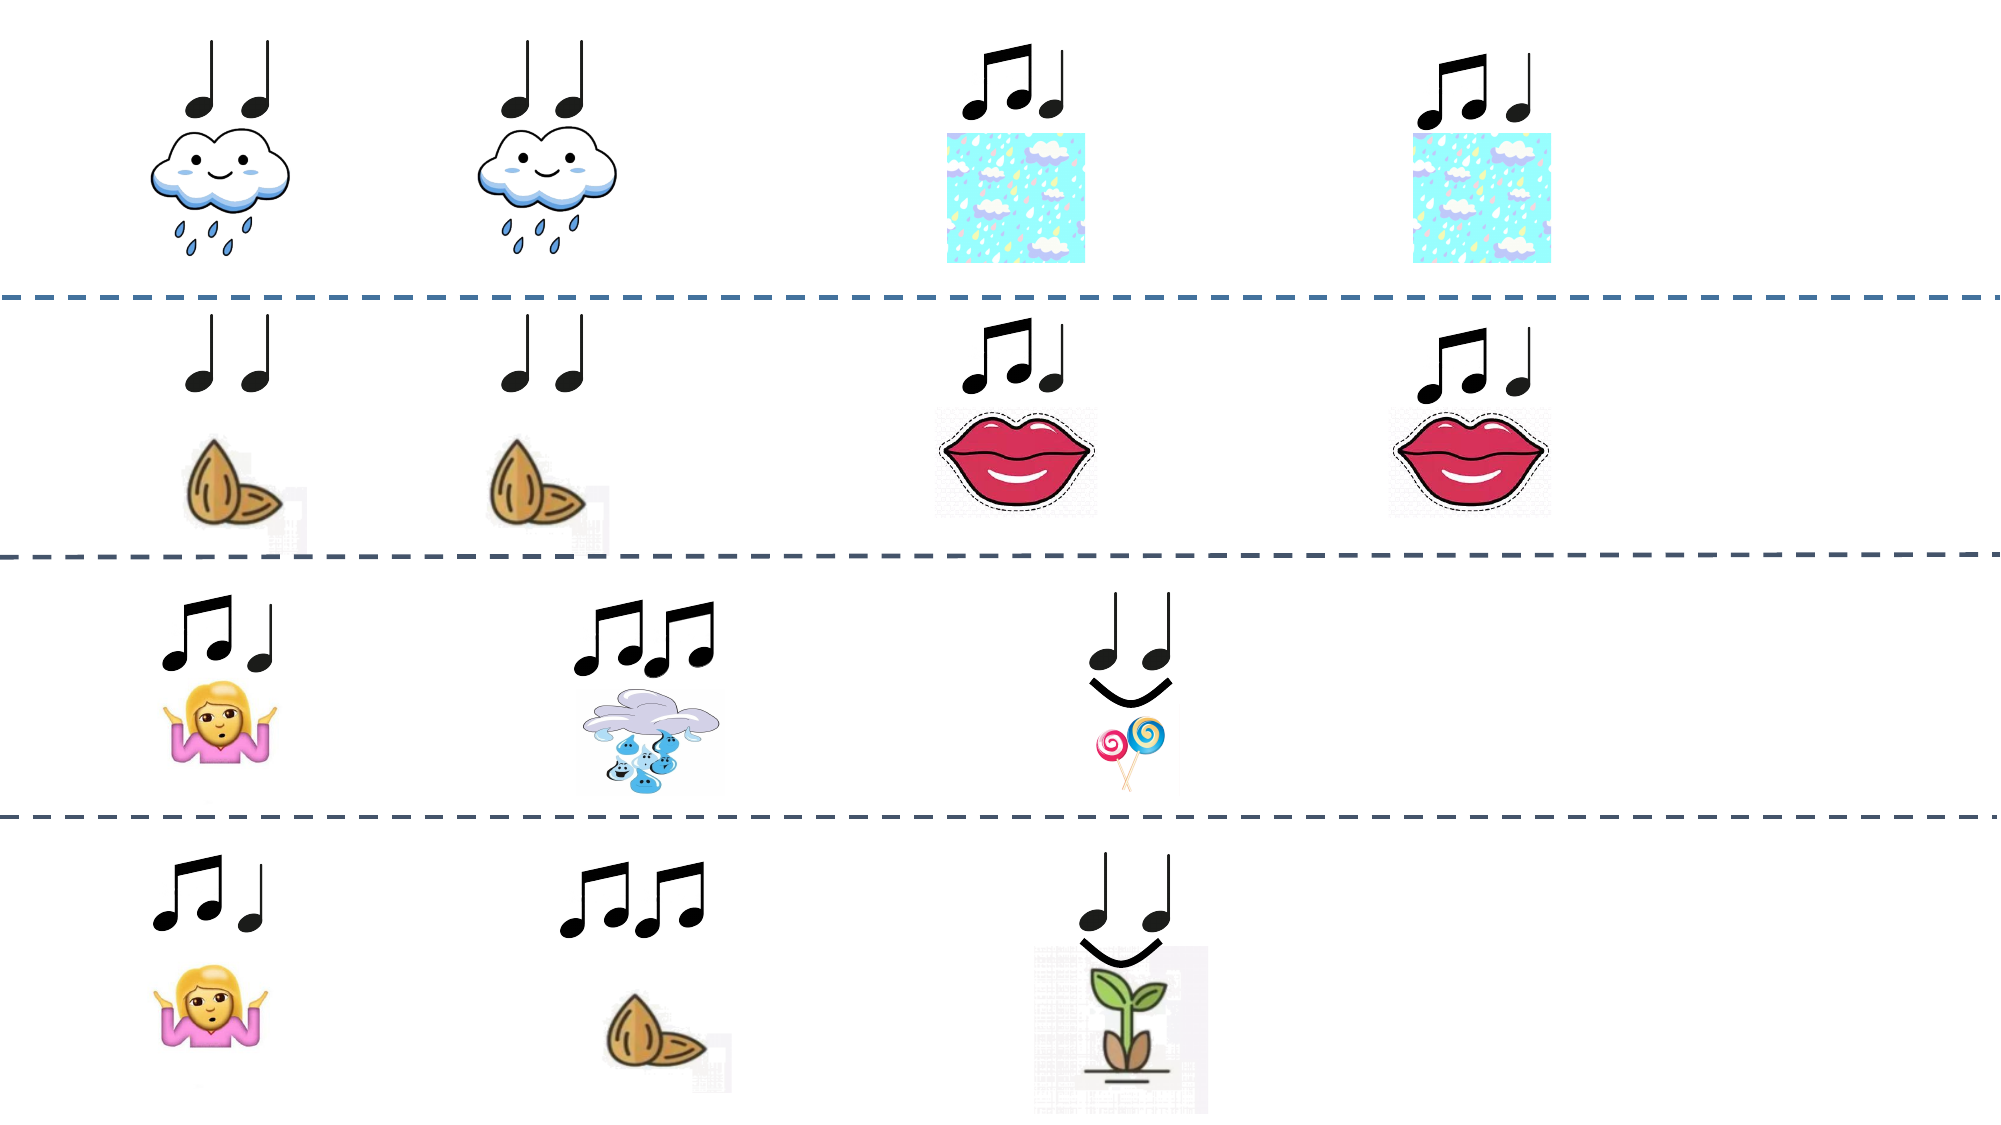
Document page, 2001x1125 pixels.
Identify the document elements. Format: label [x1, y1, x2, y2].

picture [137, 588, 300, 807]
picture [158, 38, 296, 120]
picture [555, 855, 716, 941]
picture [460, 406, 610, 554]
text_box [0, 554, 2000, 558]
picture [147, 121, 291, 263]
picture [1052, 850, 1197, 934]
picture [1085, 704, 1180, 796]
text_box [1090, 679, 1172, 704]
picture [127, 849, 291, 1091]
picture [576, 966, 732, 1093]
picture [576, 689, 725, 796]
picture [1388, 322, 1554, 518]
picture [474, 312, 610, 394]
text_box [1080, 939, 1162, 946]
picture [1062, 590, 1197, 672]
picture [957, 38, 1087, 124]
picture [474, 38, 618, 261]
picture [158, 406, 307, 554]
picture [1034, 946, 1209, 1114]
picture [947, 133, 1086, 263]
picture [1413, 48, 1554, 263]
picture [569, 593, 725, 681]
picture [158, 312, 296, 394]
picture [934, 406, 1098, 518]
picture [957, 312, 1087, 398]
